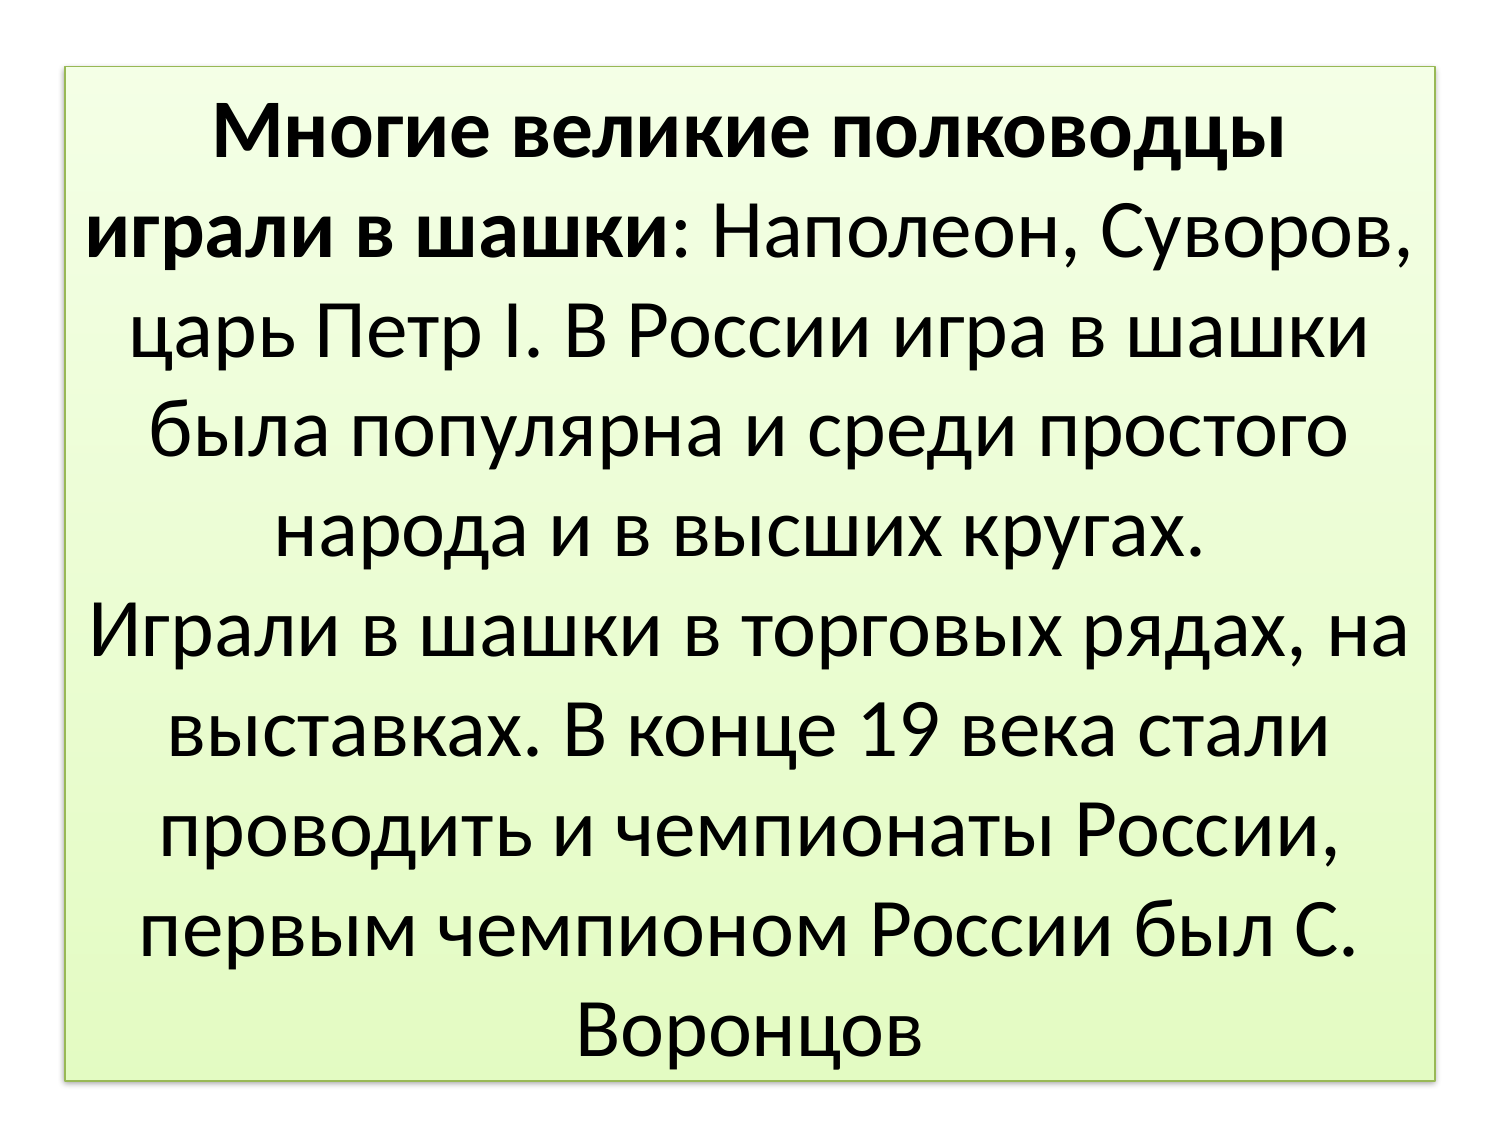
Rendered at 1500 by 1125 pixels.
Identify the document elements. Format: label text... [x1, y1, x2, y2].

text_box Многие великие полководцы играли в шашки: Наполеон, Суворов, царь Петр I. В России игра в шашки была популярна и среди простого народа и в высших кругах. Играли в шашки в торговых рядах, на выставках. В конце 19 века стали проводить и чемпионаты России, первым чемпионом России был С. Воронцов [64, 66, 1436, 1082]
